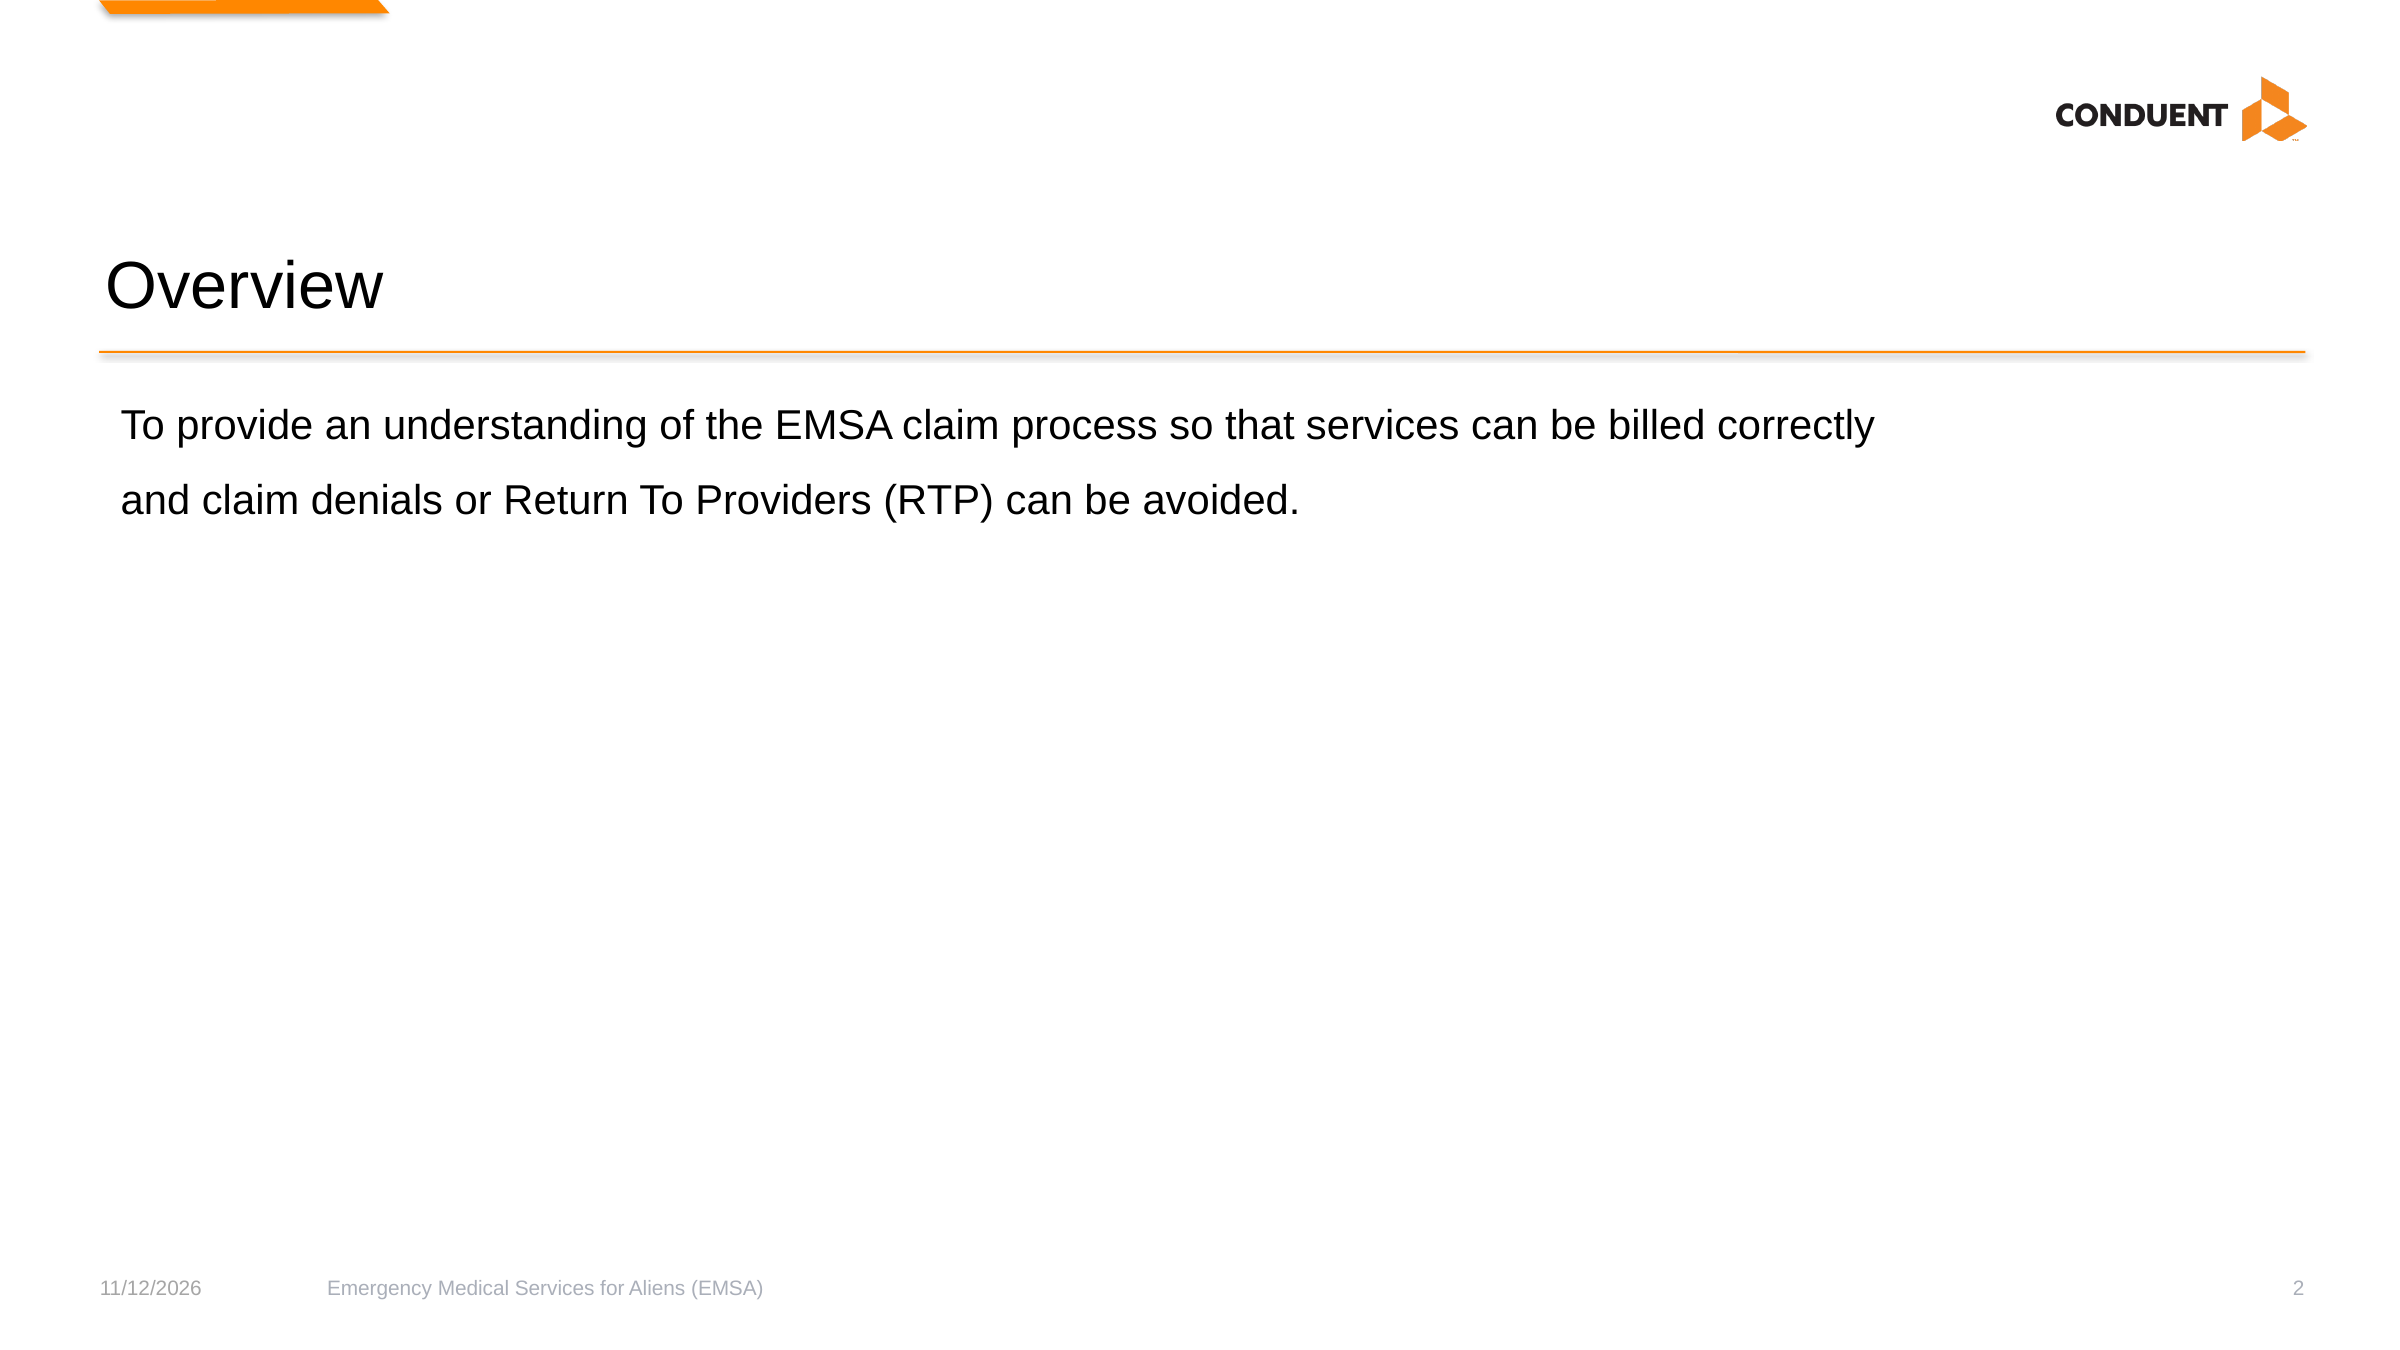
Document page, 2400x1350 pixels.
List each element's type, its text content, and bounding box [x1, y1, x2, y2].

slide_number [78, 1251, 305, 1324]
text_box Overview [105, 251, 1238, 349]
text_box To provide an understanding of the EMSA claim process so that services can be billed correctly and claim denials or Return To Providers (RTP) can be avoided. [105, 365, 1895, 908]
footer Emergency Medical Services for Aliens (EMSA) [305, 1251, 1539, 1324]
slide_number 2 [1765, 1251, 2326, 1324]
